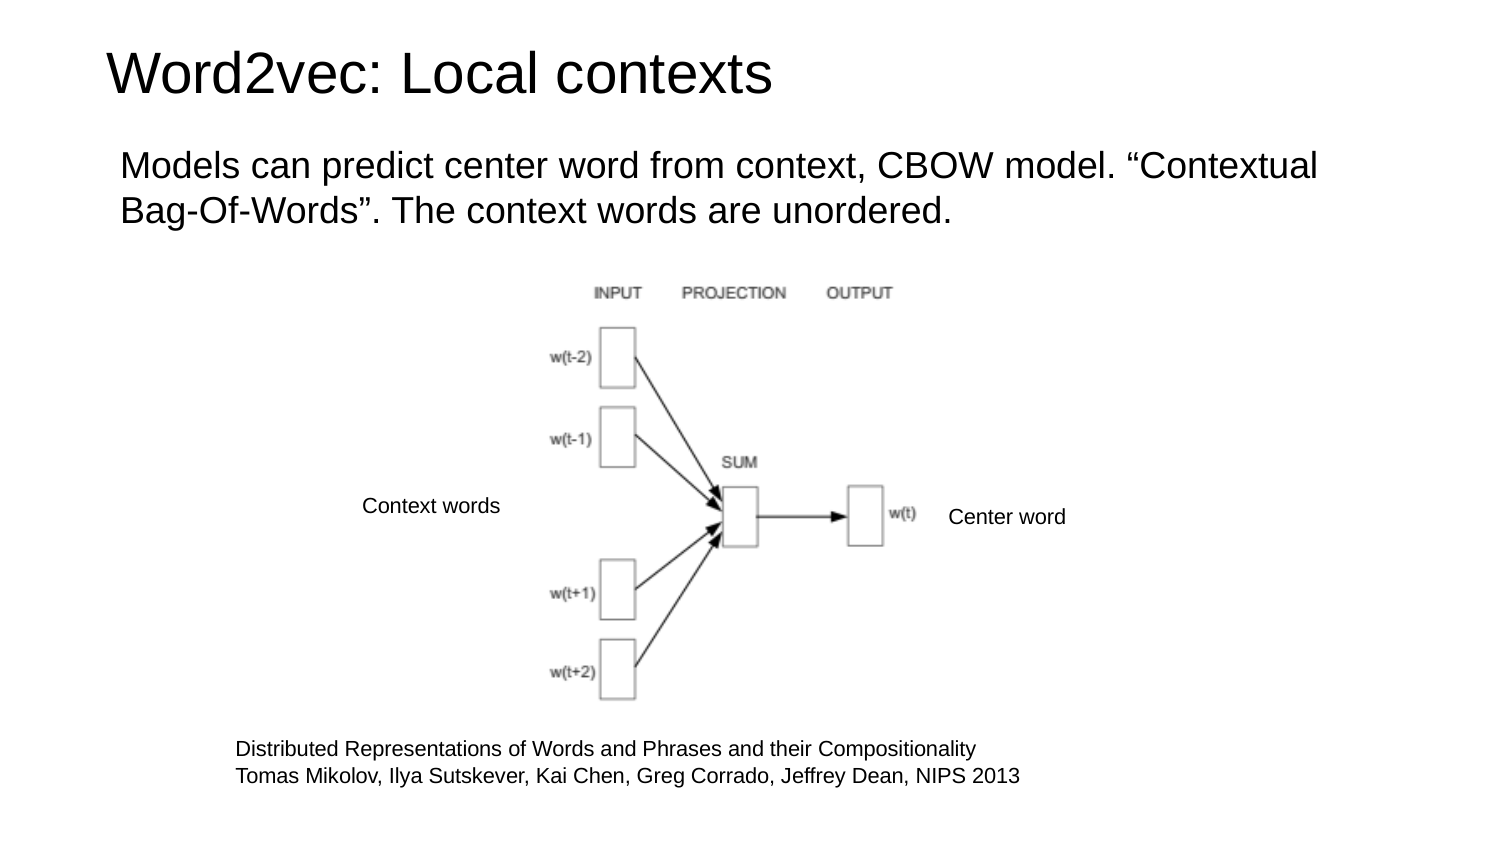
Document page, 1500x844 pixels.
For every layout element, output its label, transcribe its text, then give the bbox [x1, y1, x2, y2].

text_box Context words [347, 484, 478, 525]
text_box Distributed Representations of Words and Phrases and their Compositionality Tomas Mikolov, Ilya Sutskever, Kai Chen, Greg Corrado, Jeffrey Dean, NIPS 2013 [220, 727, 1274, 795]
picture [483, 251, 945, 714]
text_box Word2vec: Local contexts [94, 24, 1194, 129]
text_box Center word [950, 495, 1082, 537]
text_box Models can predict center word from context, CBOW model. “Contextual Bag-Of-Words”. The context words are unordered. [94, 129, 1395, 723]
